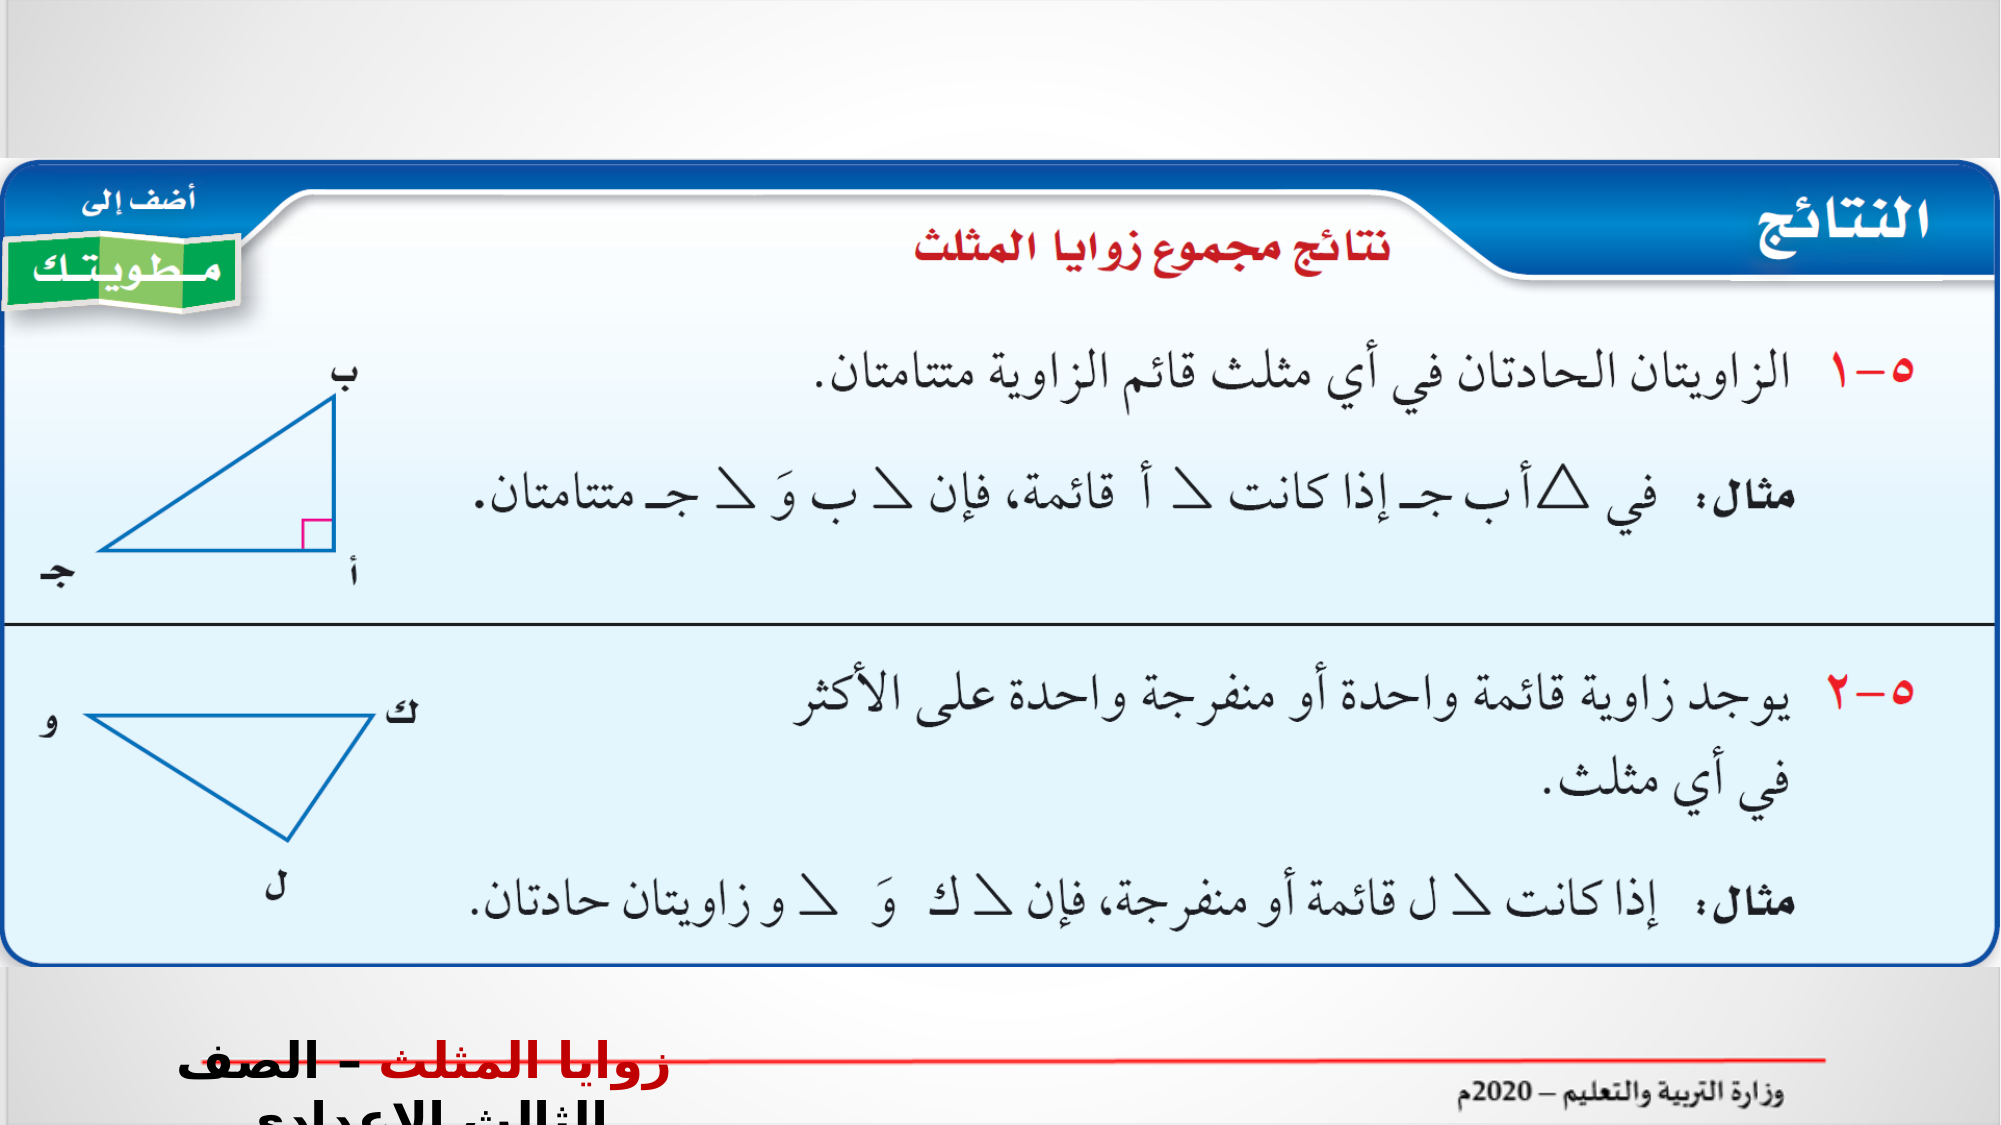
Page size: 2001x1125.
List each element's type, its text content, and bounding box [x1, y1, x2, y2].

picture [0, 0, 2001, 1125]
footer زوايا المثلث – الصف الثالث الإعدادي [86, 1058, 762, 1118]
